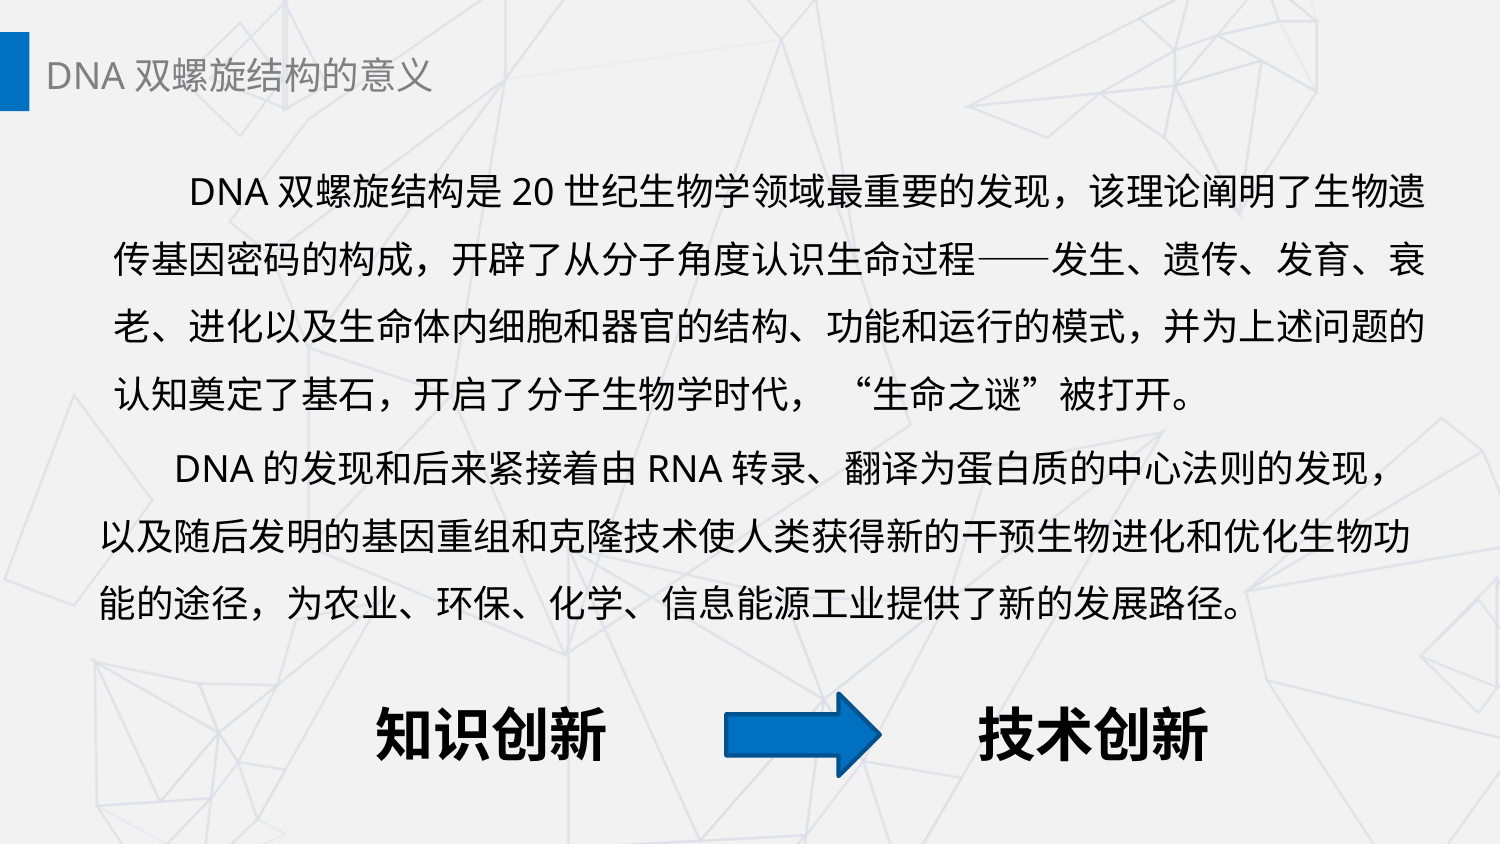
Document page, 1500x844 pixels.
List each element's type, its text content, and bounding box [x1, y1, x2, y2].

text_box DNA双螺旋结构的意义 [29, 43, 451, 105]
text_box 知识创新 [360, 690, 644, 776]
text_box DNA的发现和后来紧接着由RNA转录、翻译为蛋白质的中心法则的发现，以及随后发明的基因重组和克隆技术使人类获得新的干预生物进化和优化生物功能的途径，为农业、环保、化学、信息能源工业提供了新的发展路径。 [27, 415, 1458, 633]
text_box DNA双螺旋结构是20世纪生物学领域最重要的发现，该理论阐明了生物遗传基因密码的构成，开辟了从分子角度认识生命过程——发生、遗传、发育、衰老、进化以及生命体内细胞和器官的结构、功能和运行的模式，并为上述问题的认知奠定了基石，开启了分子生物学时代， “生命之谜”被打开。 [42, 138, 1458, 415]
picture [0, 0, 1500, 844]
text_box [724, 691, 882, 779]
text_box 技术创新 [962, 690, 1247, 776]
